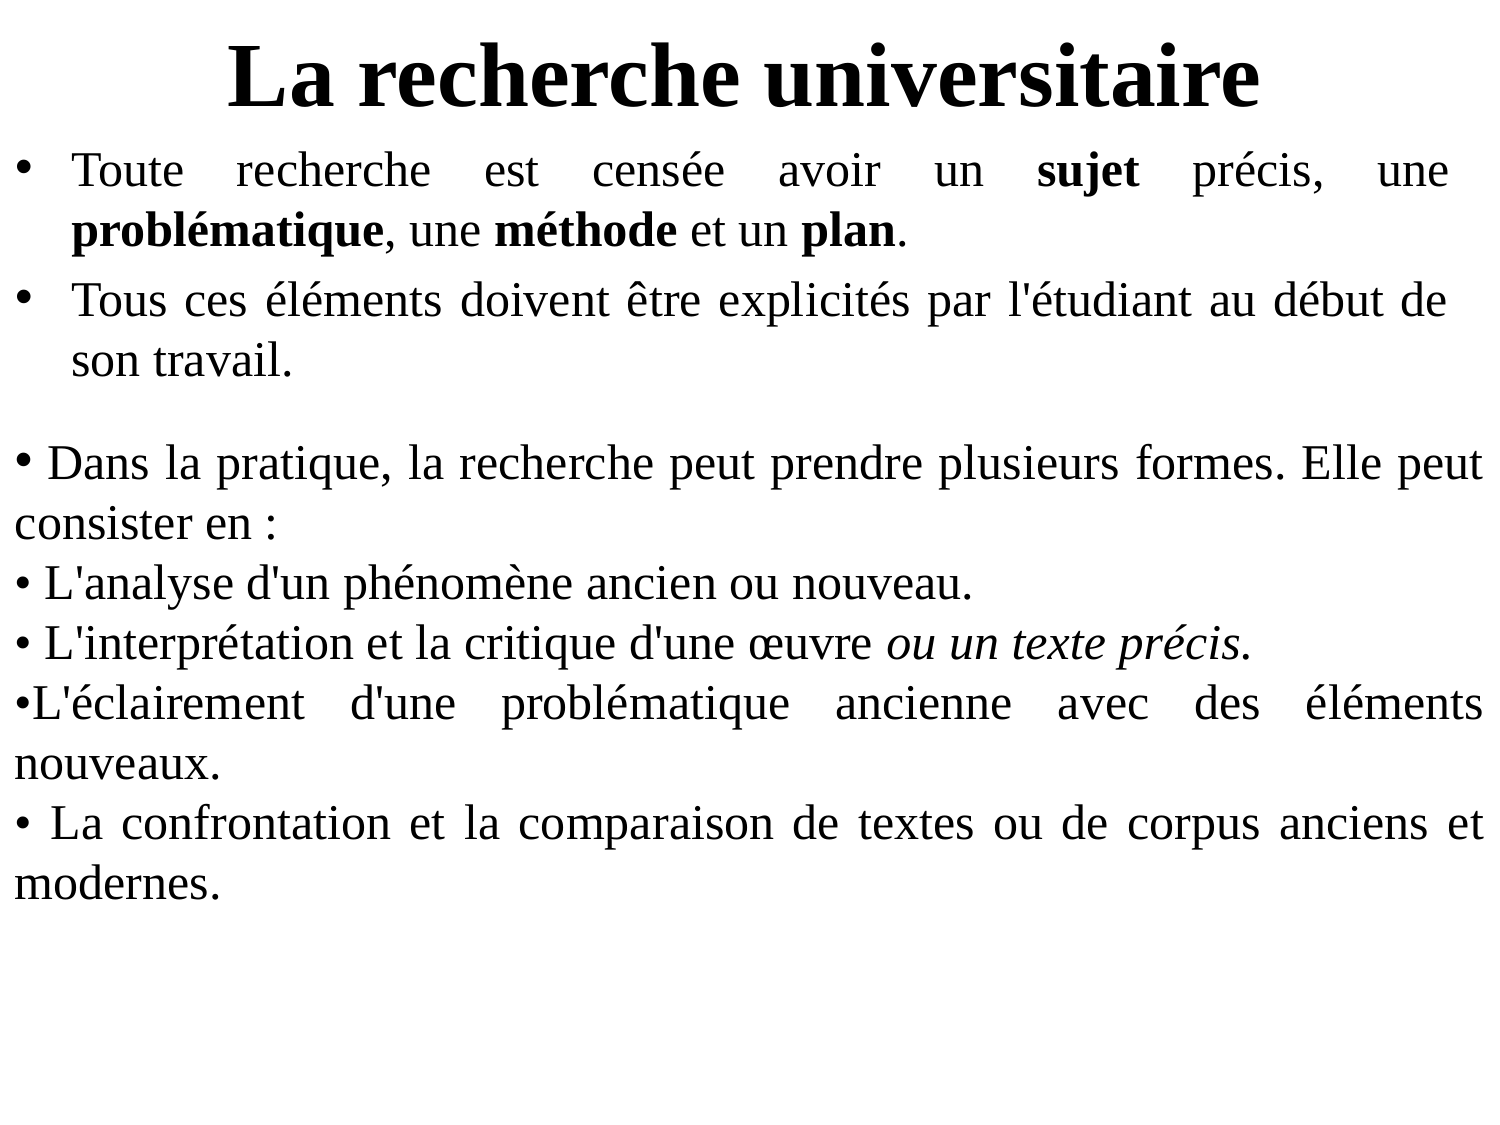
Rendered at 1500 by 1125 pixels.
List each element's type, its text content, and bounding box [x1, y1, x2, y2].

title La recherche universitaire [70, 0, 1421, 128]
list Toute recherche est censée avoir un sujet précis, une problématique, une méthode et un plan. Tous ces éléments doivent être explicités par l'étudiant au début de son travail. [0, 128, 1465, 421]
text_box Dans la pratique, la recherche peut prendre plusieurs formes. Elle peut consister en : • L'analyse d'un phénomène ancien ou nouveau. • L'interprétation et la critique d'une œuvre ou un texte précis. •L'éclairement d'une problématique ancienne avec des éléments nouveaux. • La confrontation et la comparaison de textes ou de corpus anciens et modernes. [0, 421, 1500, 977]
